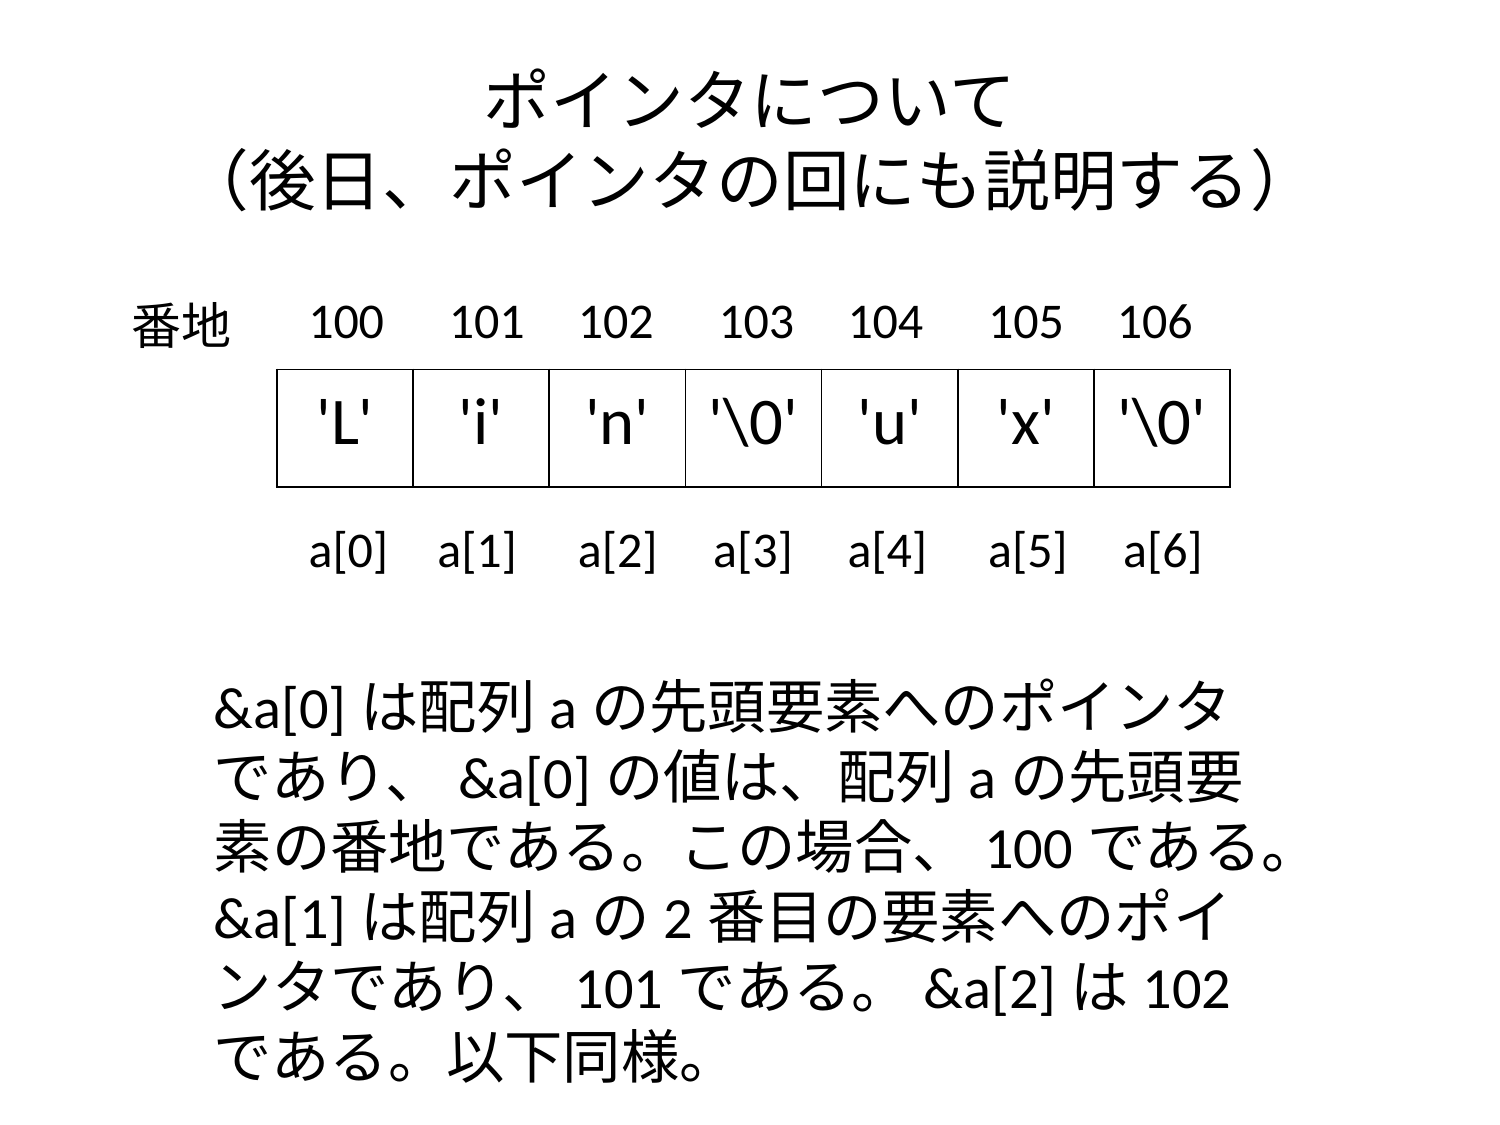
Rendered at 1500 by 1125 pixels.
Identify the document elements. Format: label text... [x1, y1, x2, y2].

table_header '\0' [1095, 370, 1229, 486]
text_box 104 [832, 281, 939, 356]
text_box a[2] [563, 510, 673, 585]
text_box 101 [434, 281, 540, 356]
text_box 102 [563, 281, 669, 356]
text_box &a[0]は配列aの先頭要素へのポインタであり、&a[0]の値は、配列aの先頭要素の番地である。この場合、100である。&a[1]は配列aの2番目の要素へのポインタであり、101である。&a[2]は102である。以下同様。 [199, 662, 1289, 1098]
text_box 番地 [117, 287, 258, 363]
table_header '\0' [686, 370, 821, 486]
text_box a[6] [1108, 510, 1218, 585]
table_header 'L' [278, 370, 412, 486]
title ポインタについて （後日、ポインタの回にも説明する） [75, 45, 1425, 233]
table_header 'n' [550, 370, 685, 486]
text_box a[0] [293, 510, 404, 585]
text_box 100 [293, 281, 400, 356]
text_box a[1] [422, 510, 533, 585]
table_header 'x' [959, 370, 1093, 486]
text_box 103 [703, 281, 810, 356]
text_box a[5] [973, 510, 1083, 585]
table_header 'u' [822, 370, 957, 486]
text_box a[3] [698, 510, 808, 585]
text_box 105 [973, 281, 1079, 356]
text_box a[4] [832, 510, 943, 585]
text_box 106 [1102, 281, 1208, 356]
table_header 'i' [414, 370, 548, 486]
